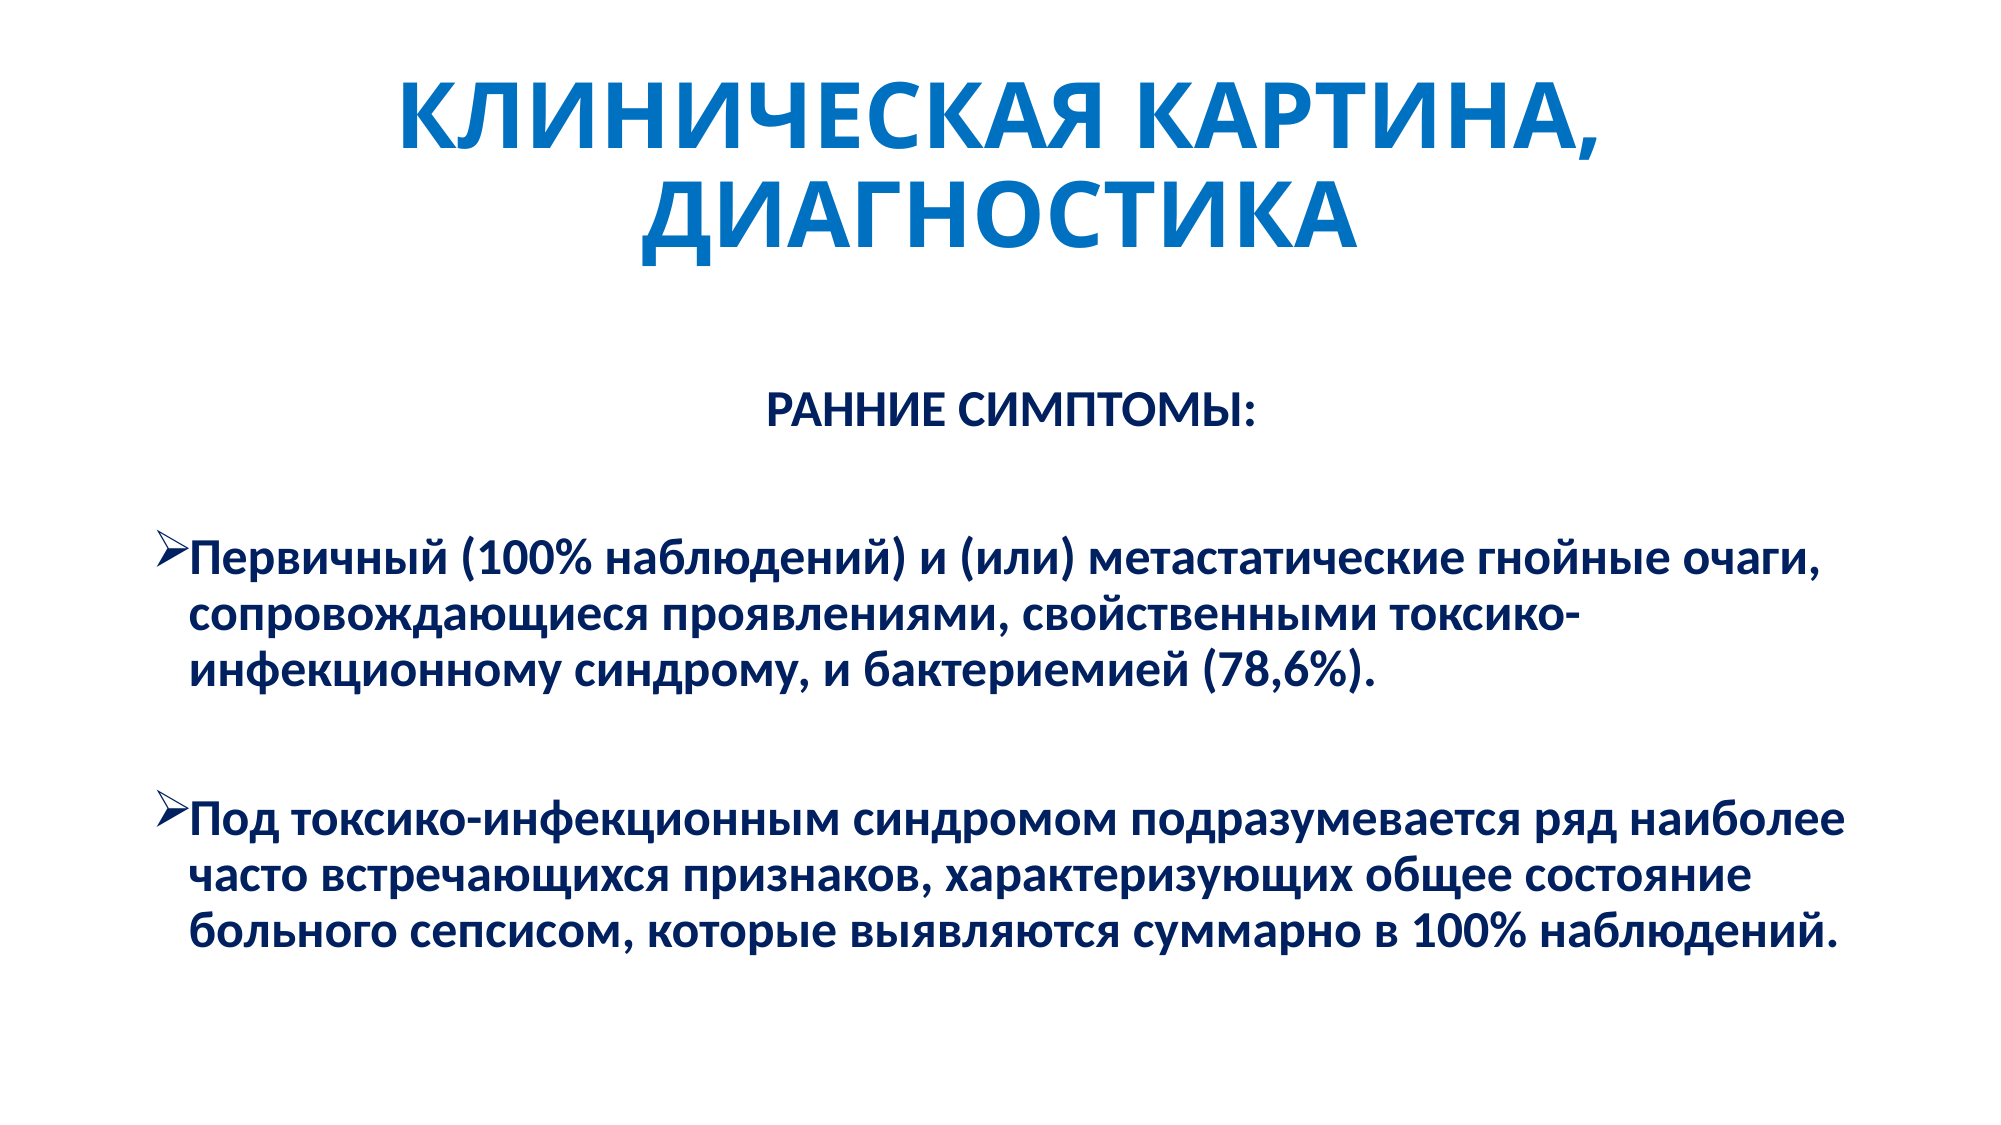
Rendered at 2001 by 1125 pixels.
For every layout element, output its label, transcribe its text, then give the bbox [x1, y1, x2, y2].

list РАННИЕ СИМПТОМЫ: Первичный (100% наблюдений) и (или) метастатические гнойные очаги, сопровождающиеся проявлениями, свойственными токсико-инфекционному синдрому, и бактериемией (78,6%). Под токсико-инфекционным синдромом подразумевается ряд наиболее часто встречающихся признаков, характеризующих общее состояние больного сепсисом, которые выявляются суммарно в 100% наблюдений. [137, 299, 1863, 1014]
title КЛИНИЧЕСКАЯ КАРТИНА, ДИАГНОСТИКА [137, 59, 1863, 278]
